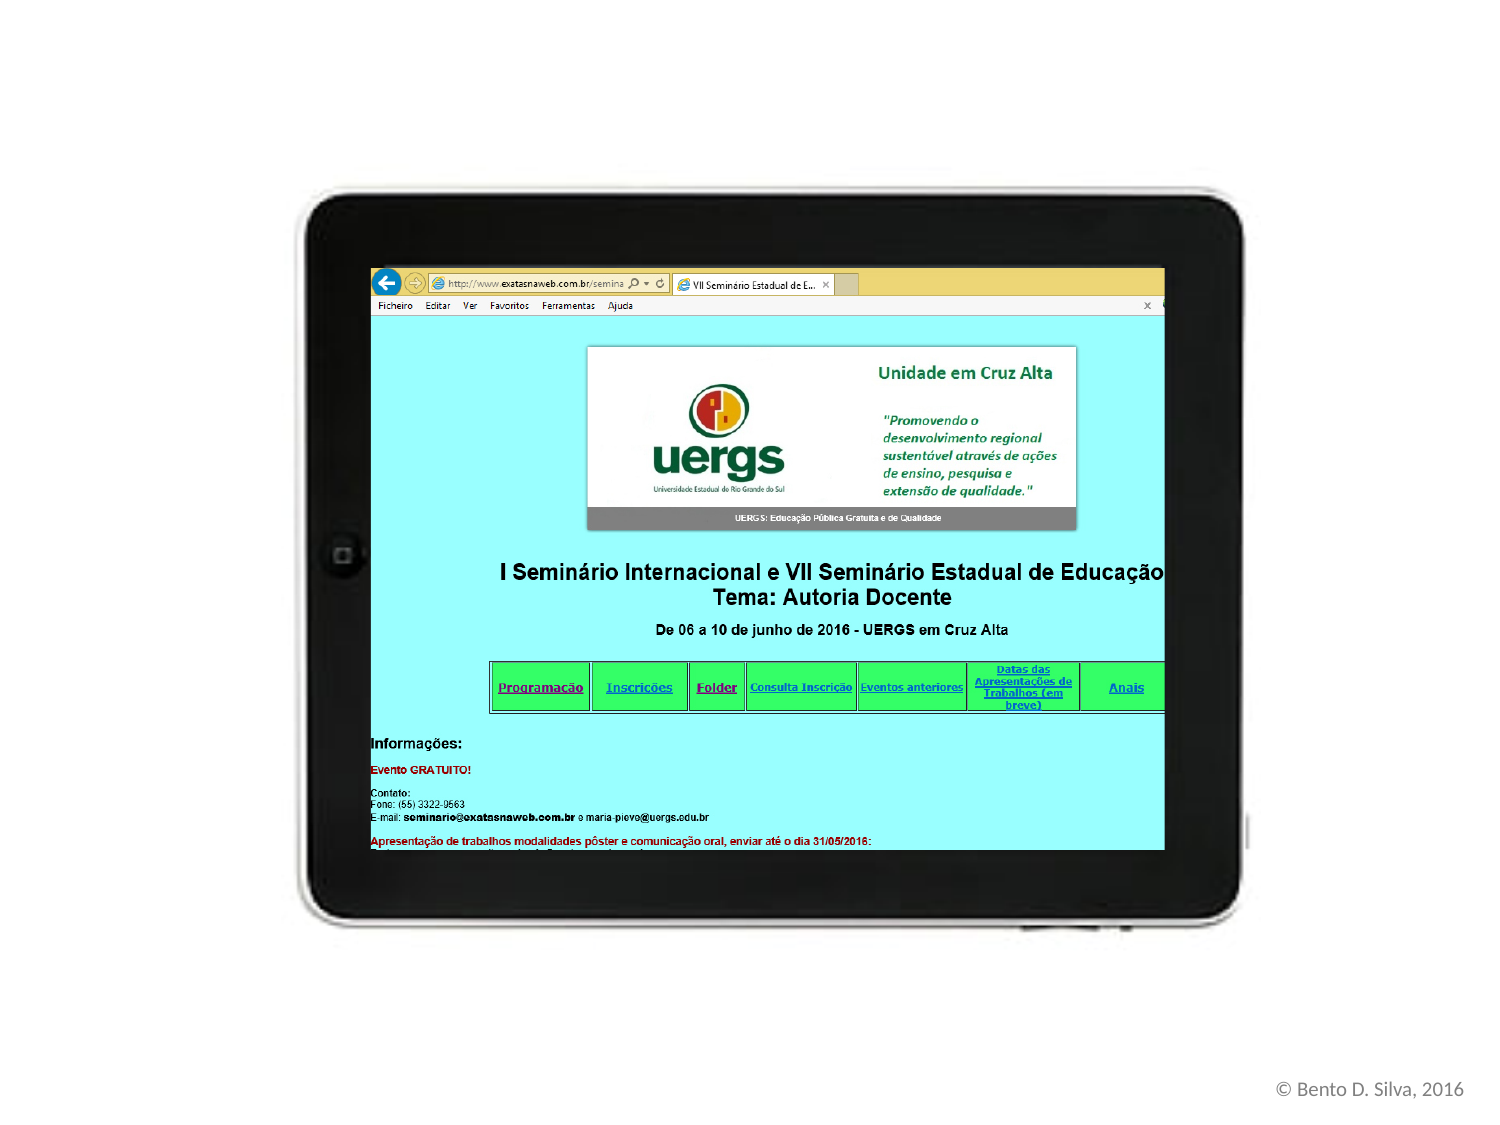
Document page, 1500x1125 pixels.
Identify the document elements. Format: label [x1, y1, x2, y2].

picture [276, 66, 1260, 1053]
